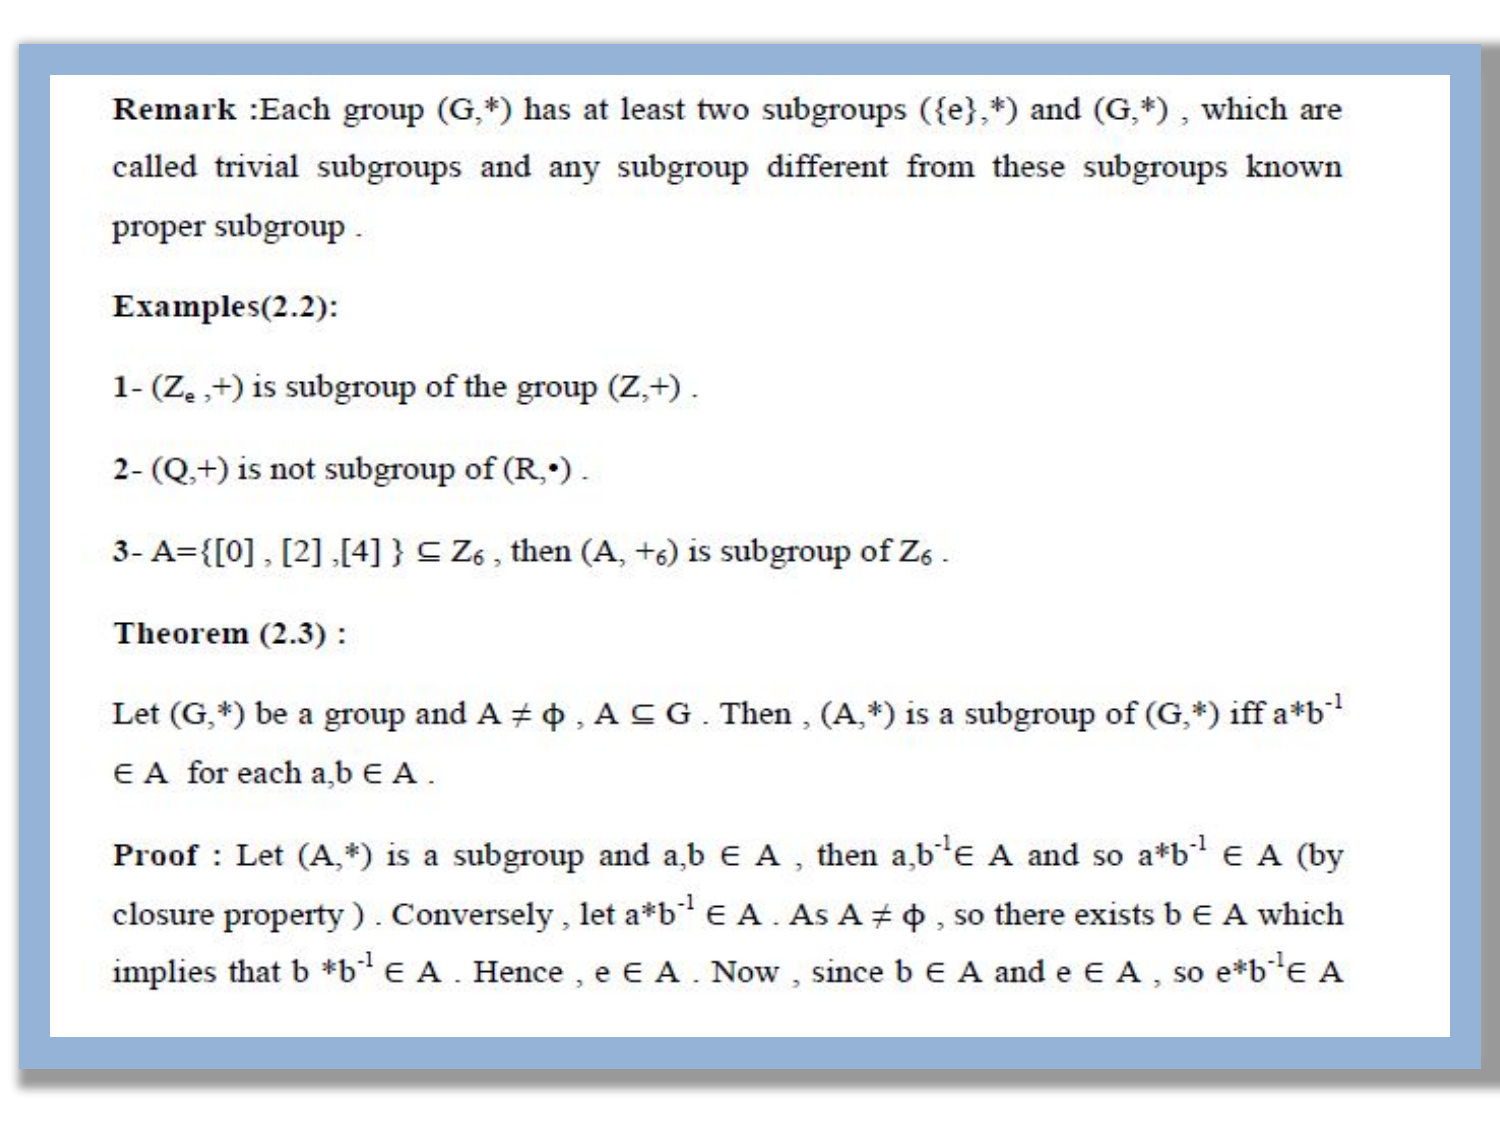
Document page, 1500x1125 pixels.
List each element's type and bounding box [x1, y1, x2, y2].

picture [49, 74, 1451, 1038]
